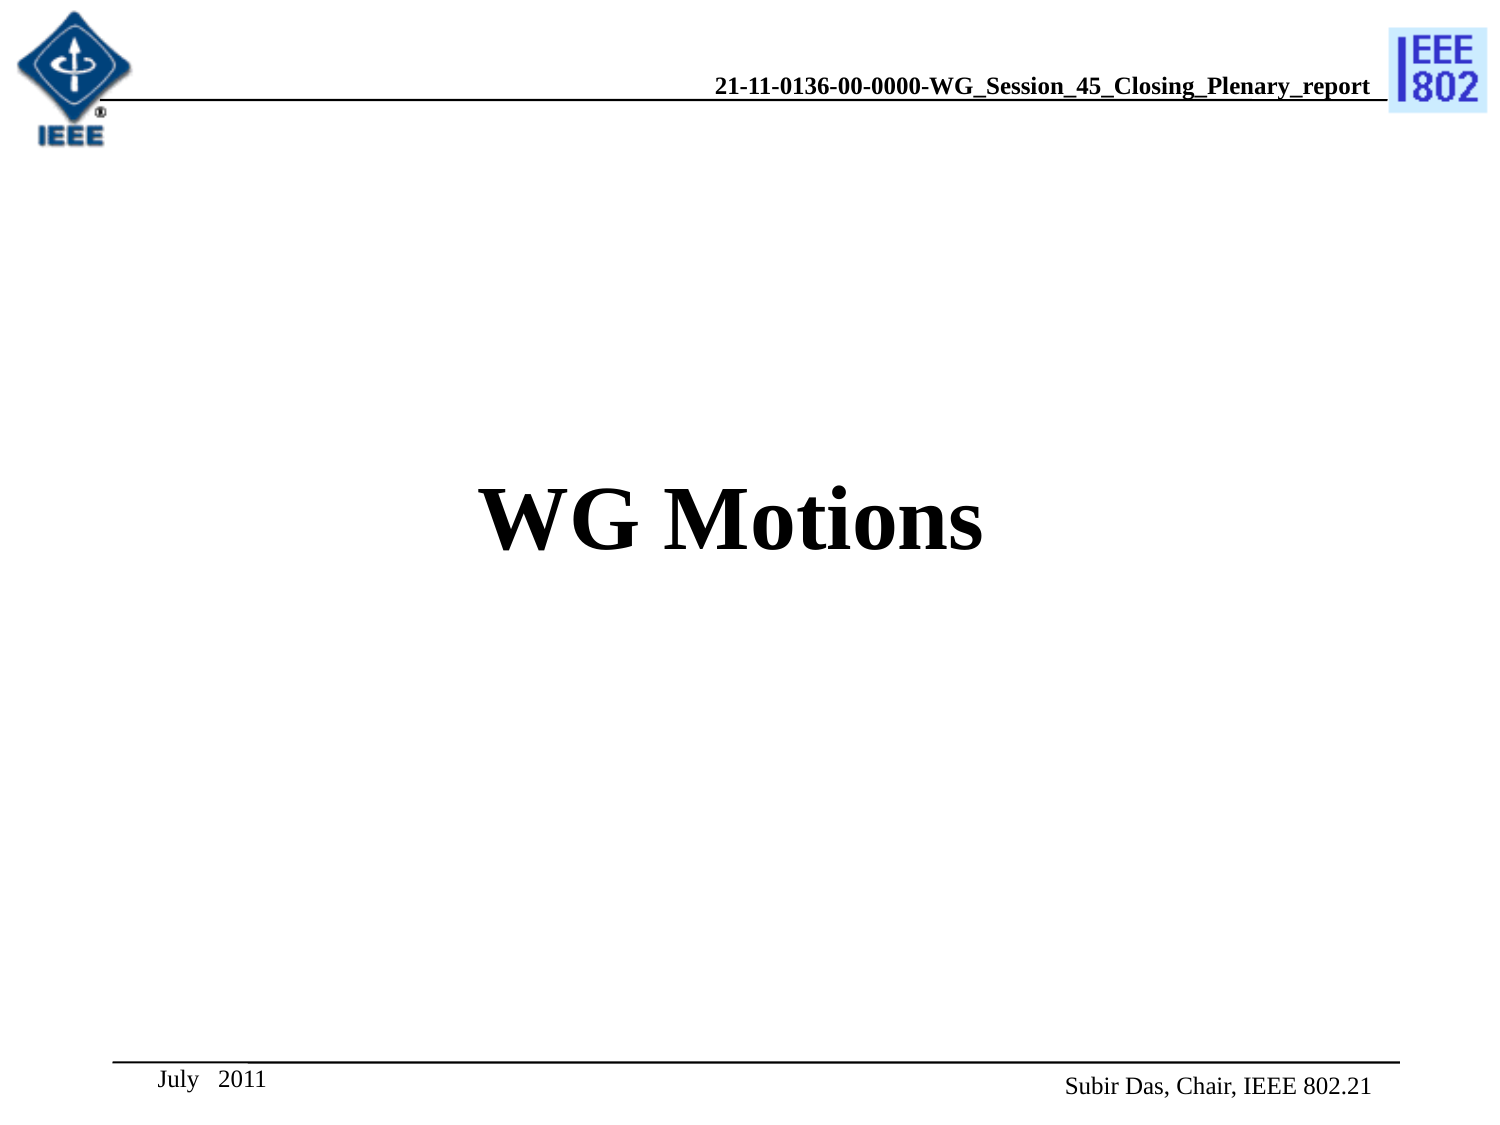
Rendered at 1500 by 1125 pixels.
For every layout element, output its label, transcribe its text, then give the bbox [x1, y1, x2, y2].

picture [1374, 9, 1499, 138]
text_box Subir Das, Chair, IEEE 802.21 [1050, 1062, 1400, 1100]
text_box July 2011 [112, 1062, 313, 1093]
picture [12, 9, 137, 150]
title WG Motions [52, 455, 1411, 569]
